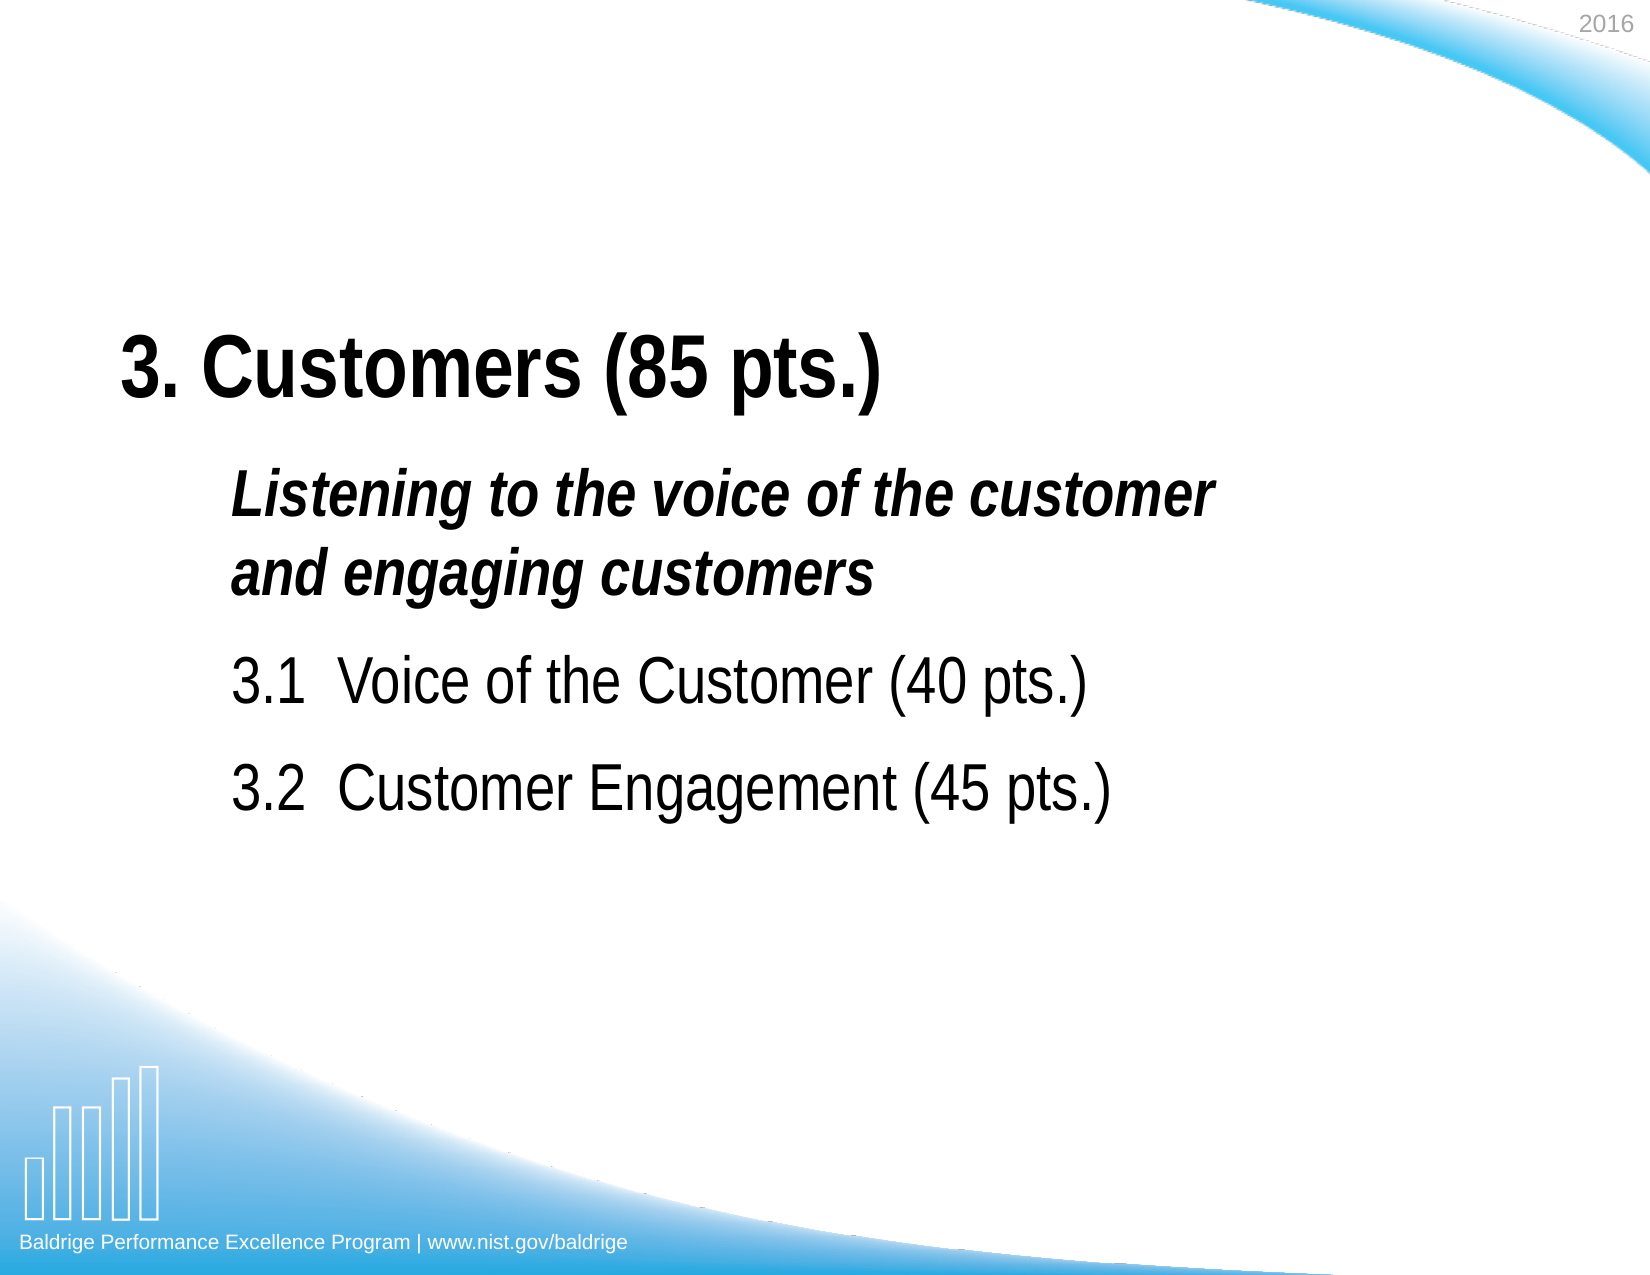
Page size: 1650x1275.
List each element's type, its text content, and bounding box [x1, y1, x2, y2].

text_box Listening to the voice of the customer and engaging customers 3.1 Voice of the Customer (40 pts.) 3.2 Customer Engagement (45 pts.) [216, 442, 1582, 1050]
text_box 3. Customers (85 pts.) [105, 293, 1506, 443]
